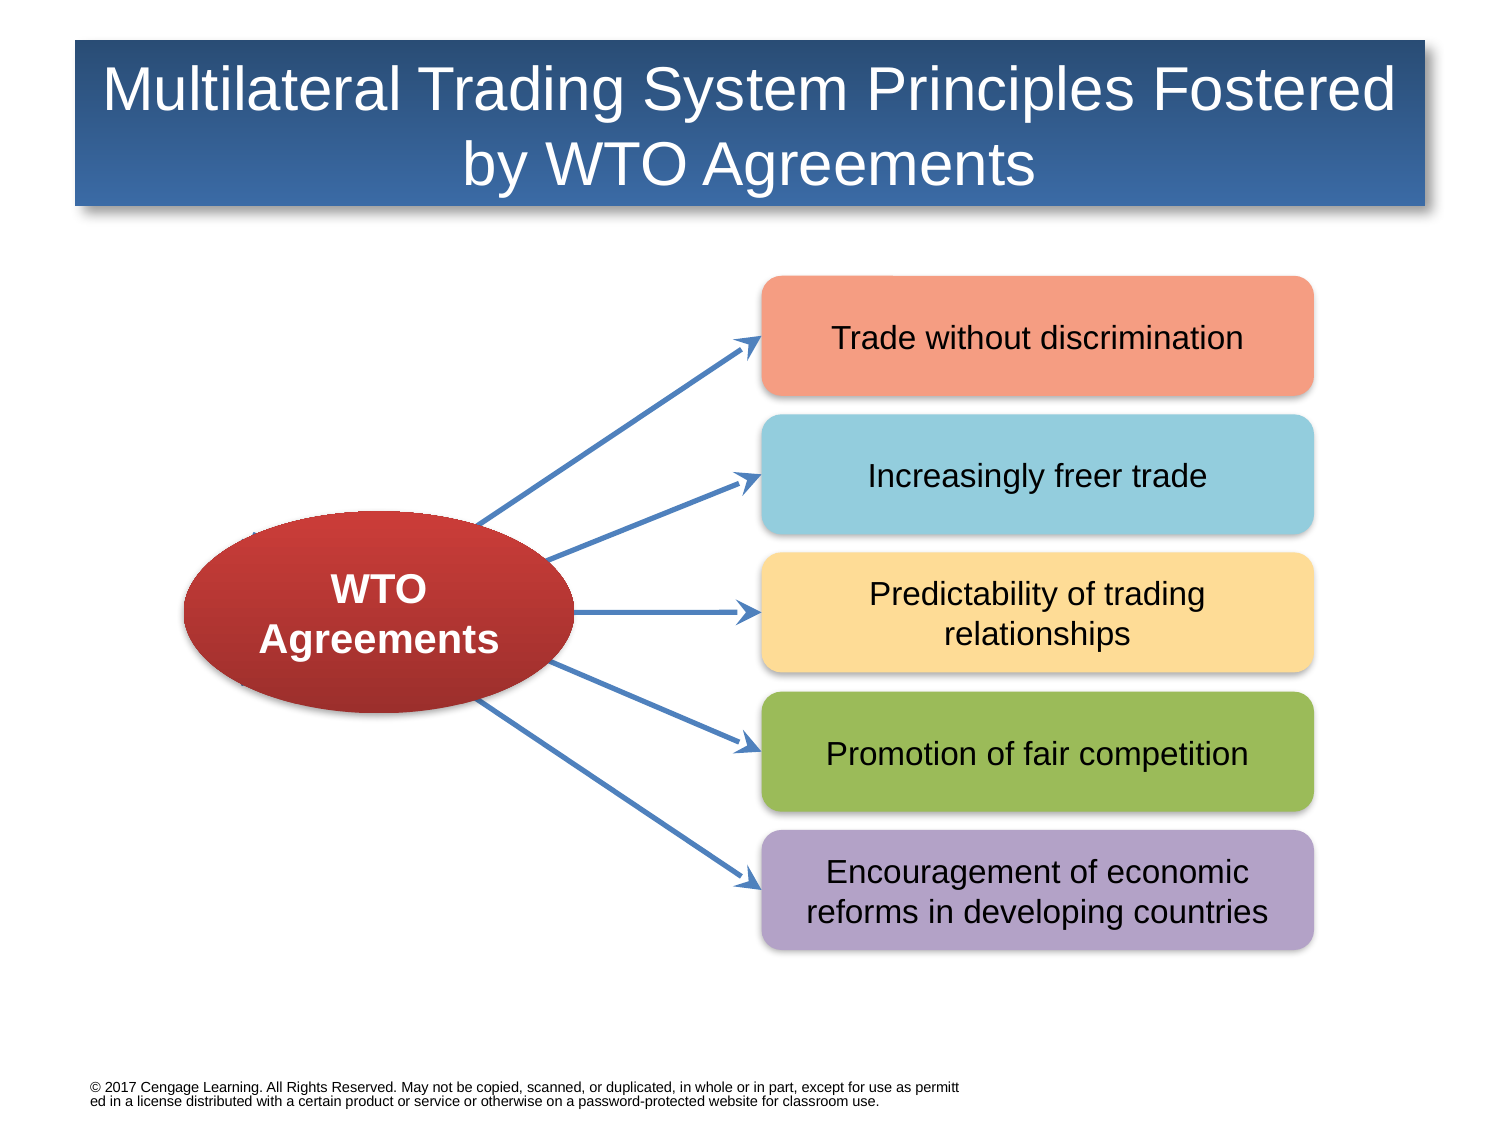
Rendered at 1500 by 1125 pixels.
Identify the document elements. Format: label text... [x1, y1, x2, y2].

title Multilateral Trading System Principles Fostered by WTO Agreements [75, 40, 1425, 206]
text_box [183, 275, 1315, 951]
footer © 2017 Cengage Learning. All Rights Reserved. May not be copied, scanned, or duplicated, in whole or in part, except for use as permitted in a license distributed with a certain product or service or otherwise on a password-protected website for classroom use. [75, 1050, 975, 1103]
